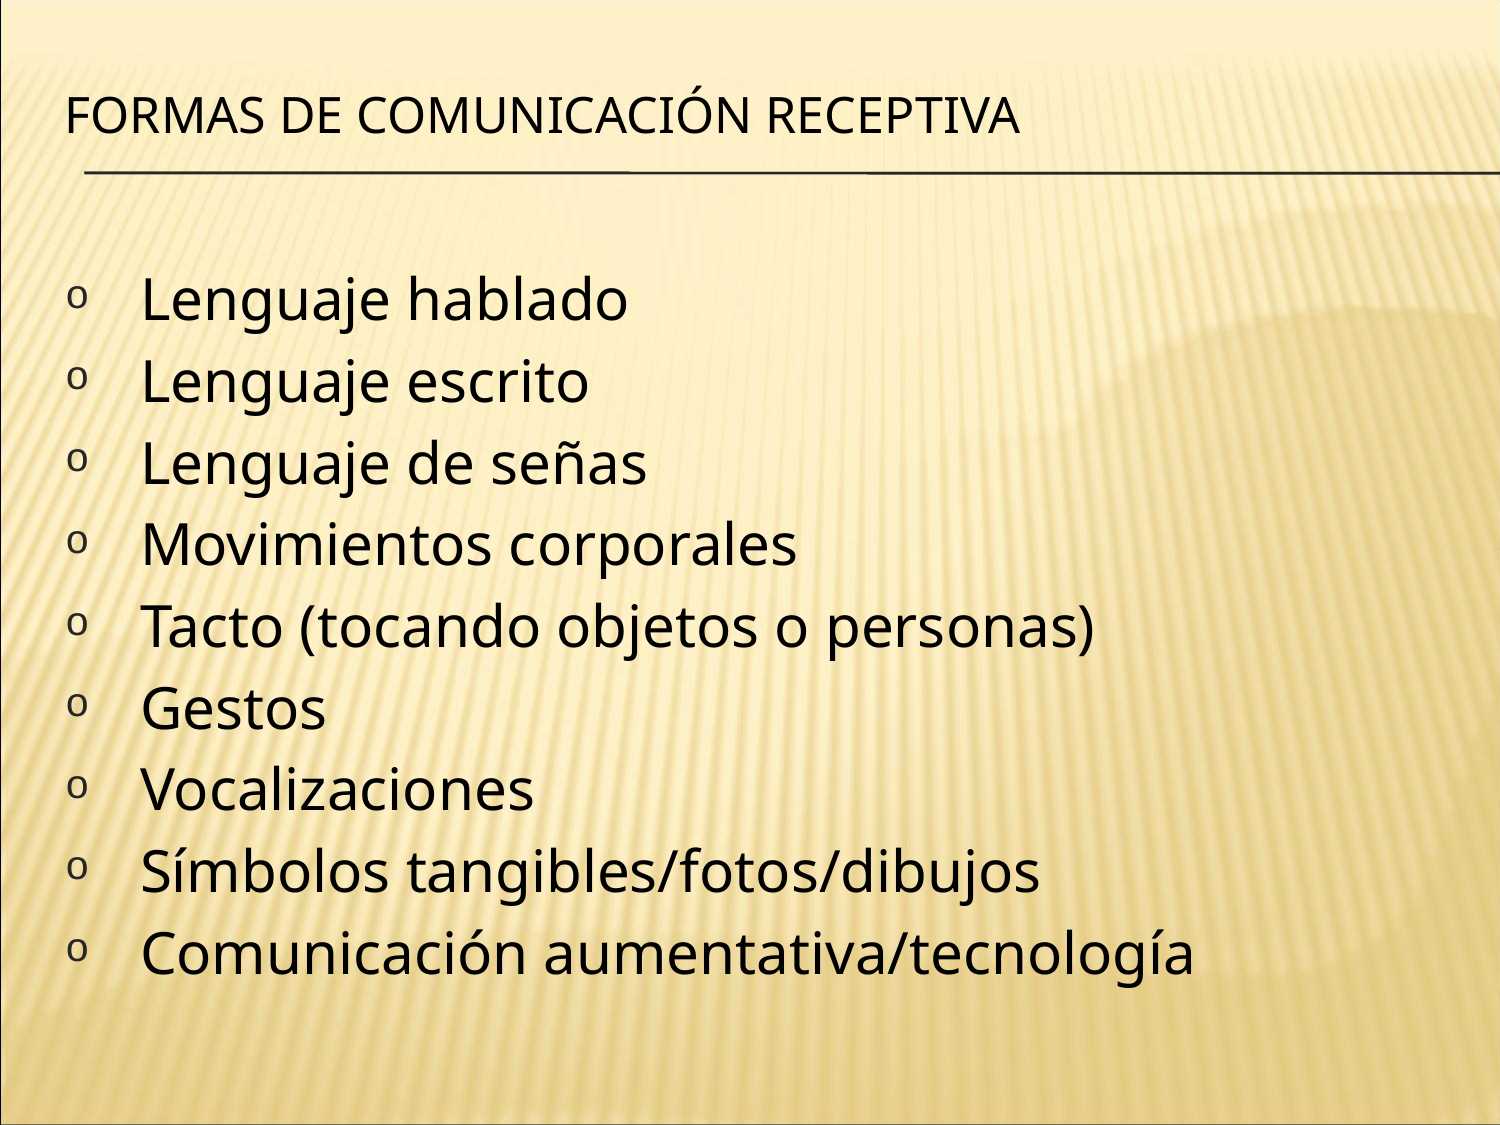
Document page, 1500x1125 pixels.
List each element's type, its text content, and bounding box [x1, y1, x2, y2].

picture [0, 0, 1500, 1125]
list Lenguaje hablado Lenguaje escrito Lenguaje de señas Movimientos corporales Tacto (tocando objetos o personas) Gestos Vocalizaciones Símbolos tangibles/fotos/dibujos Comunicación aumentativa/tecnología [50, 254, 1475, 998]
title Formas de comunicación receptiva [50, 75, 1475, 213]
